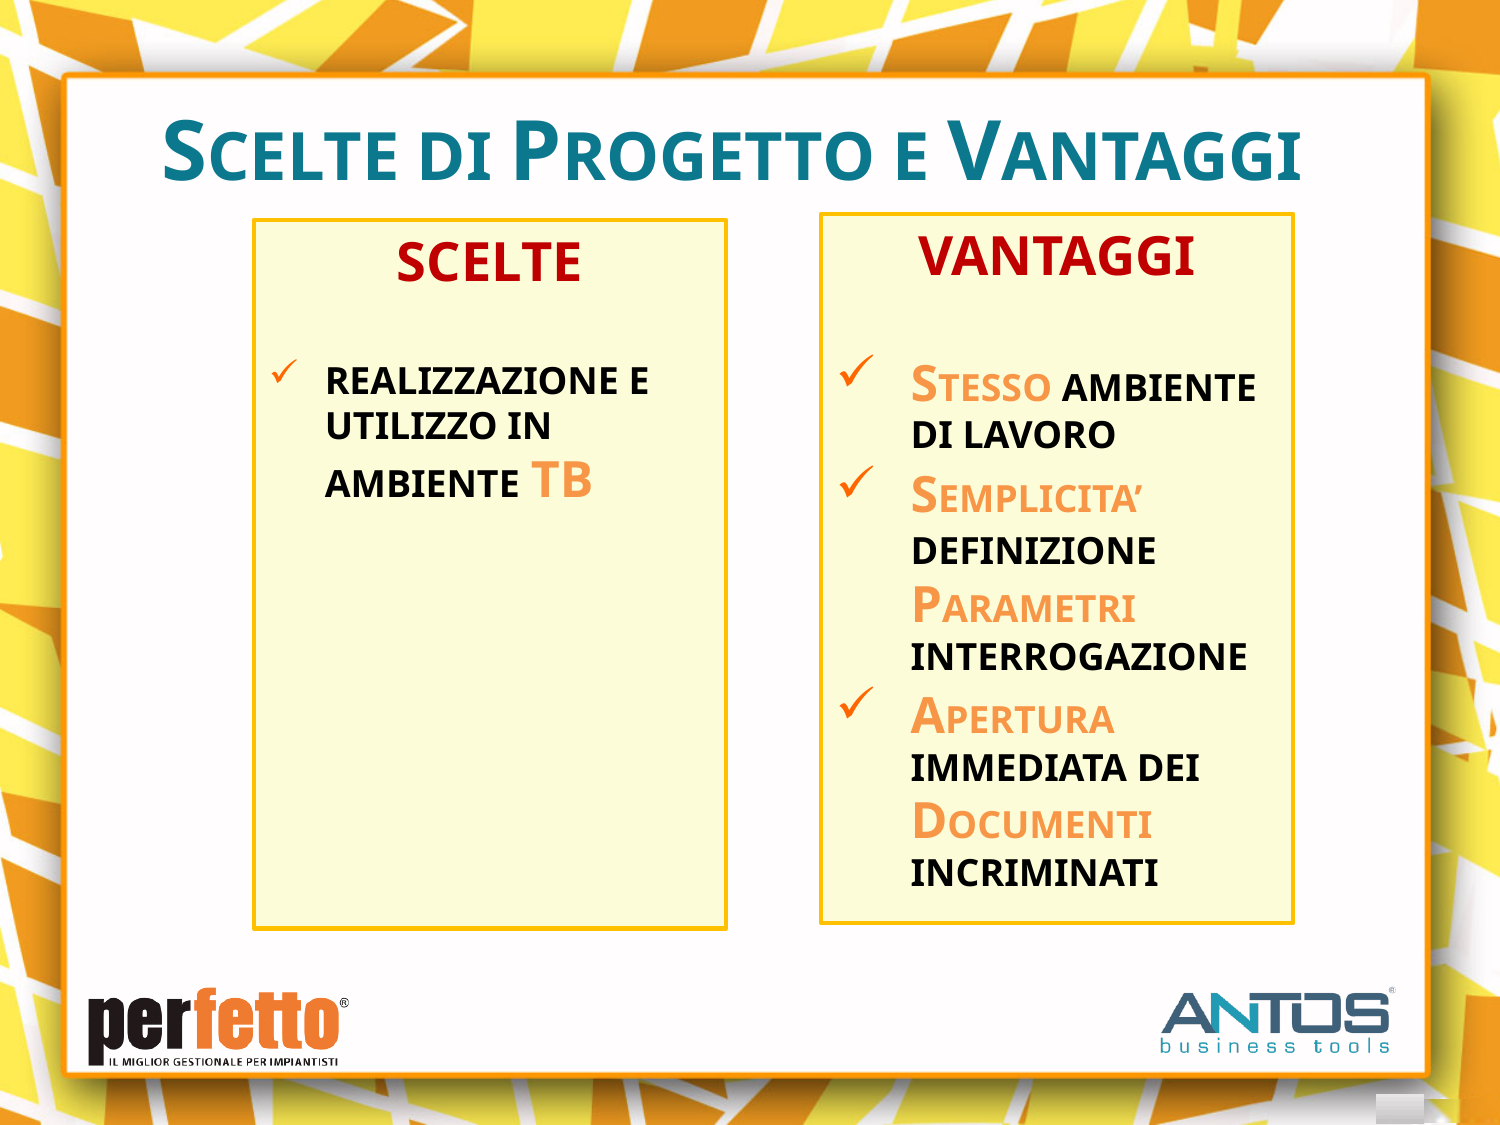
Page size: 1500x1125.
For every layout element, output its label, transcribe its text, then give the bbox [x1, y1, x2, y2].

text_box VANTAGGI STESSO AMBIENTE DI LAVORO SEMPLICITA’ DEFINIZIONE PARAMETRI INTERROGAZIONE APERTURA IMMEDIATA DEI DOCUMENTI INCRIMINATI [820, 214, 1294, 923]
picture [0, 0, 1500, 1125]
text_box SCELTE REALIZZAZIONE E UTILIZZO IN AMBIENTE TB [253, 219, 727, 929]
text_box SCELTE DI PROGETTO E VANTAGGI [123, 89, 1341, 197]
